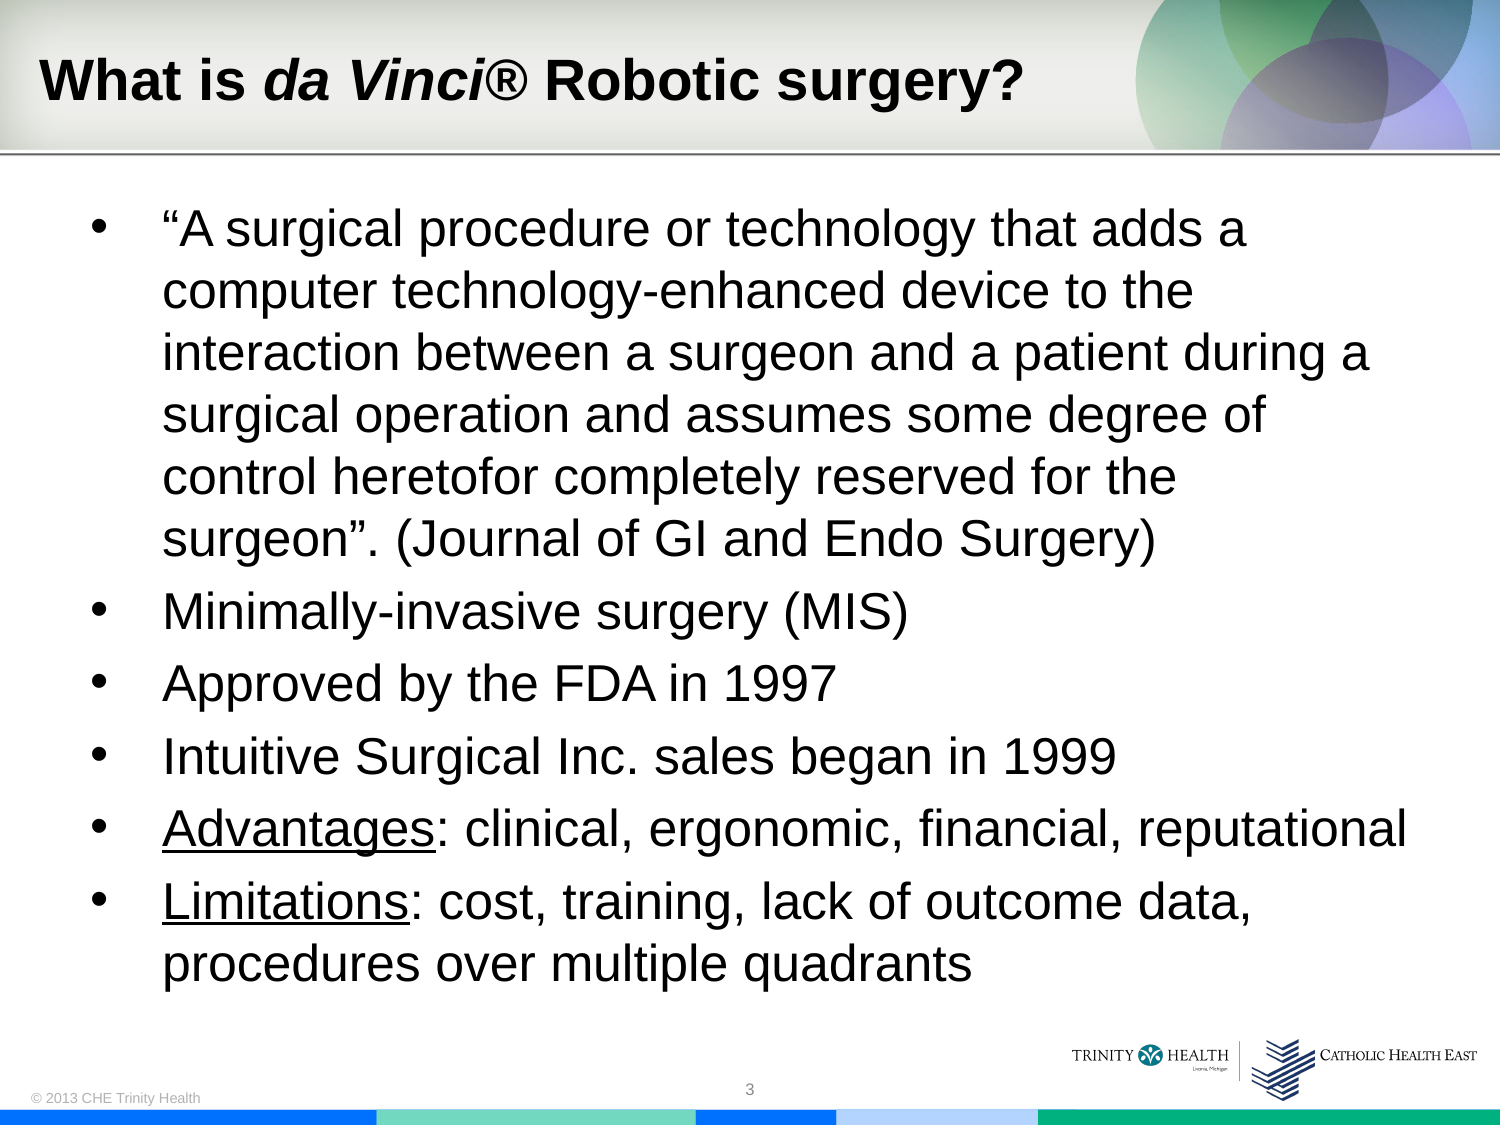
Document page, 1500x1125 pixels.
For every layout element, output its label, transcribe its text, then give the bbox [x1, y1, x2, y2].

picture [0, 0, 1500, 1125]
slide_number 3 [75, 1071, 1425, 1107]
title What is da Vinci® Robotic surgery? [24, 0, 1375, 154]
footer © 2013 CHE Trinity Health [16, 1080, 424, 1116]
list “A surgical procedure or technology that adds a computer technology-enhanced device to the interaction between a surgeon and a patient during a surgical operation and assumes some degree of control heretofor completely reserved for the surgeon”. (Journal of GI and Endo Surgery) Minimally-invasive surgery (MIS) Approved by the FDA in 1997 Intuitive Surgical Inc. sales began in 1999 Advantages: clinical, ergonomic, financial, reputational Limitations: cost, training, lack of outcome data, procedures over multiple quadrants [75, 186, 1425, 1058]
